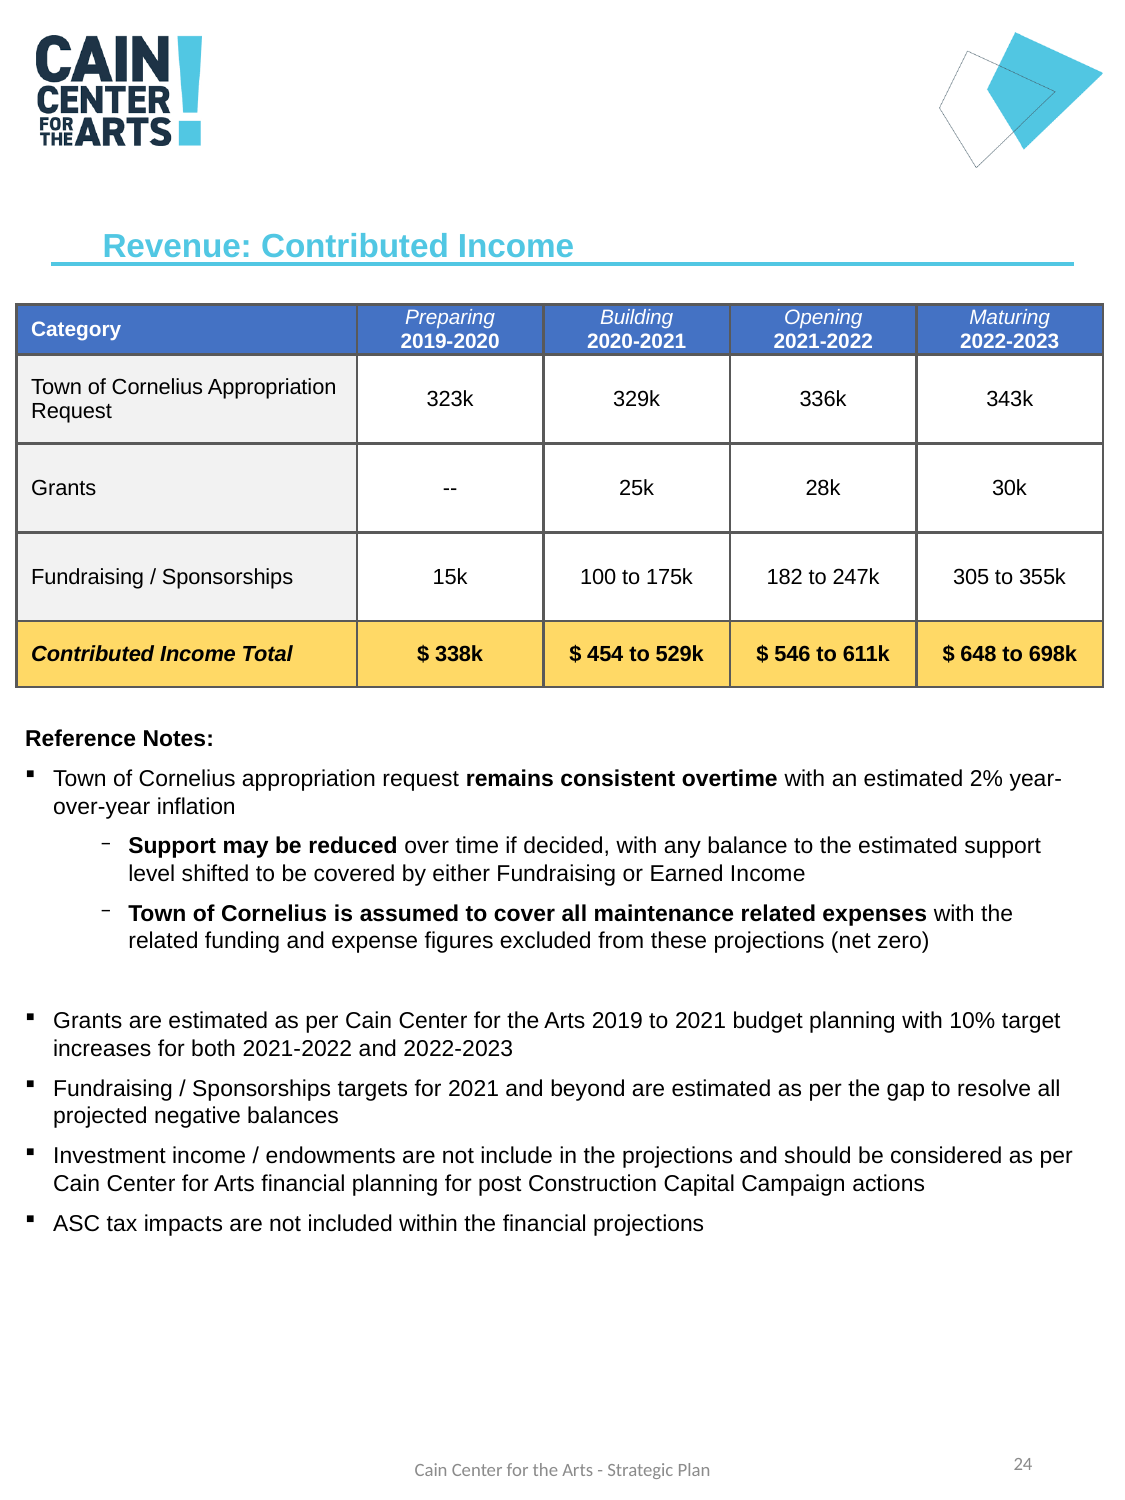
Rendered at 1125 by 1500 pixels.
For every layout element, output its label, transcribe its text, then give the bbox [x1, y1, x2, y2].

text_box Reference Notes: Town of Cornelius appropriation request remains consistent overtime with an estimated 2% year-over-year inflation Support may be reduced over time if decided, with any balance to the estimated support level shifted to be covered by either Fundraising or Earned Income Town of Cornelius is assumed to cover all maintenance related expenses with the related funding and expense figures excluded from these projections (net zero) Grants are estimated as per Cain Center for the Arts 2019 to 2021 budget planning with 10% target increases for both 2021-2022 and 2022-2023 Fundraising / Sponsorships targets for 2021 and beyond are estimated as per the gap to resolve all projected negative balances Investment income / endowments are not include in the projections and should be considered as per Cain Center for Arts financial planning for post Construction Capital Campaign actions ASC tax impacts are not included within the financial projections [10, 716, 1103, 1244]
table_cell 28k [731, 445, 915, 531]
table_cell 100 to 175k [545, 534, 729, 620]
table_cell Contributed Income Total [18, 622, 356, 686]
table_header Opening 2021-2022 [731, 306, 915, 353]
table_cell 15k [358, 534, 542, 620]
table_cell 323k [358, 356, 542, 442]
table_cell 343k [918, 356, 1102, 442]
table_cell 25k [545, 445, 729, 531]
table_cell $ 546 to 611k [731, 622, 915, 686]
table_cell Grants [18, 445, 356, 531]
slide_number 24 [794, 1423, 1048, 1500]
table_header Maturing 2022-2023 [918, 306, 1102, 353]
table_cell $ 454 to 529k [545, 622, 729, 686]
text_box Revenue: Contributed Income [87, 214, 1038, 262]
table_header Preparing 2019-2020 [358, 306, 542, 353]
table_cell 182 to 247k [731, 534, 915, 620]
table_cell 30k [918, 445, 1102, 531]
picture [939, 32, 1103, 168]
table_cell $ 338k [358, 622, 542, 686]
picture [35, 35, 202, 147]
footer Cain Center for the Arts - Strategic Plan [372, 1429, 753, 1500]
table_header Building 2020-2021 [545, 306, 729, 353]
text_box Revenue: Contributed Income [87, 266, 1038, 272]
table_cell 305 to 355k [918, 534, 1102, 620]
table_cell $ 648 to 698k [918, 622, 1102, 686]
table_cell Fundraising / Sponsorships [18, 534, 356, 620]
table_header Category [18, 306, 356, 353]
table_cell 336k [731, 356, 915, 442]
table_cell 329k [545, 356, 729, 442]
table_cell Town of Cornelius Appropriation Request [18, 356, 356, 442]
table_cell -- [358, 445, 542, 531]
